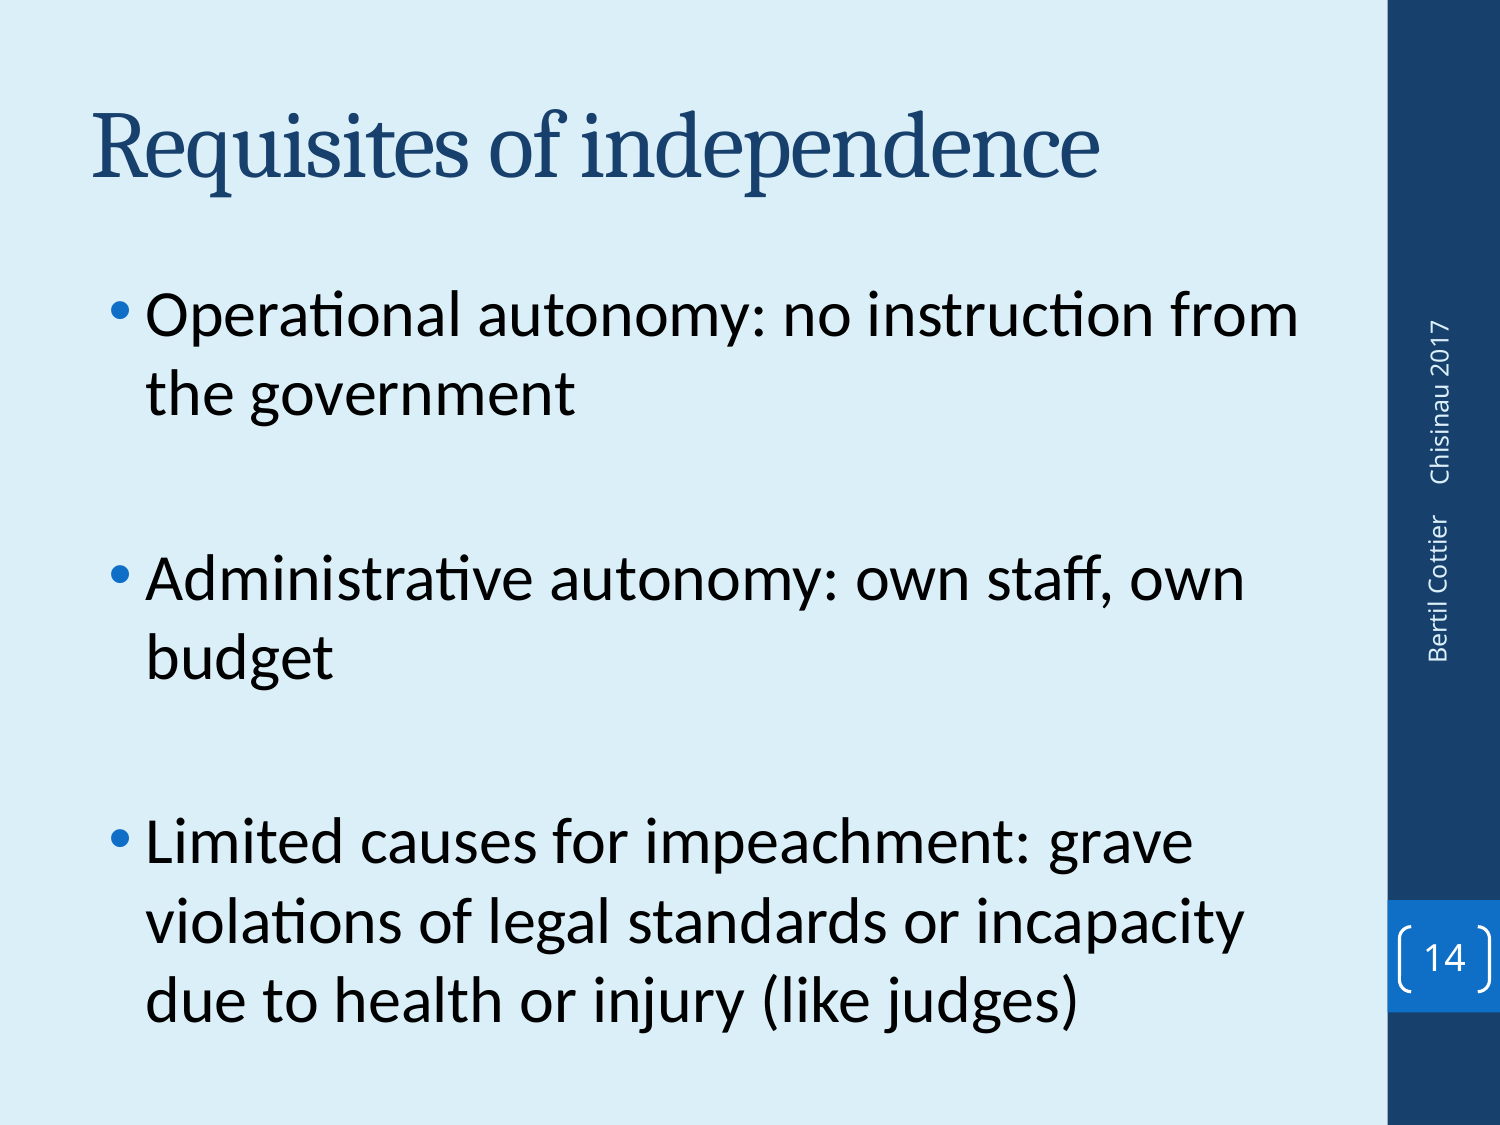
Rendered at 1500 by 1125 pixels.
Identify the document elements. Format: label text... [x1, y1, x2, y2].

slide_number Chisinau 2017 [1408, 100, 1469, 500]
slide_number 14 [1397, 925, 1492, 994]
list Operational autonomy: no instruction from the government Administrative autonomy: own staff, own budget Limited causes for impeachment: grave violations of legal standards or incapacity due to health or injury (like judges) [75, 262, 1325, 1050]
title Requisites of independence [75, 45, 1325, 233]
footer Bertil Cottier [1408, 500, 1469, 889]
